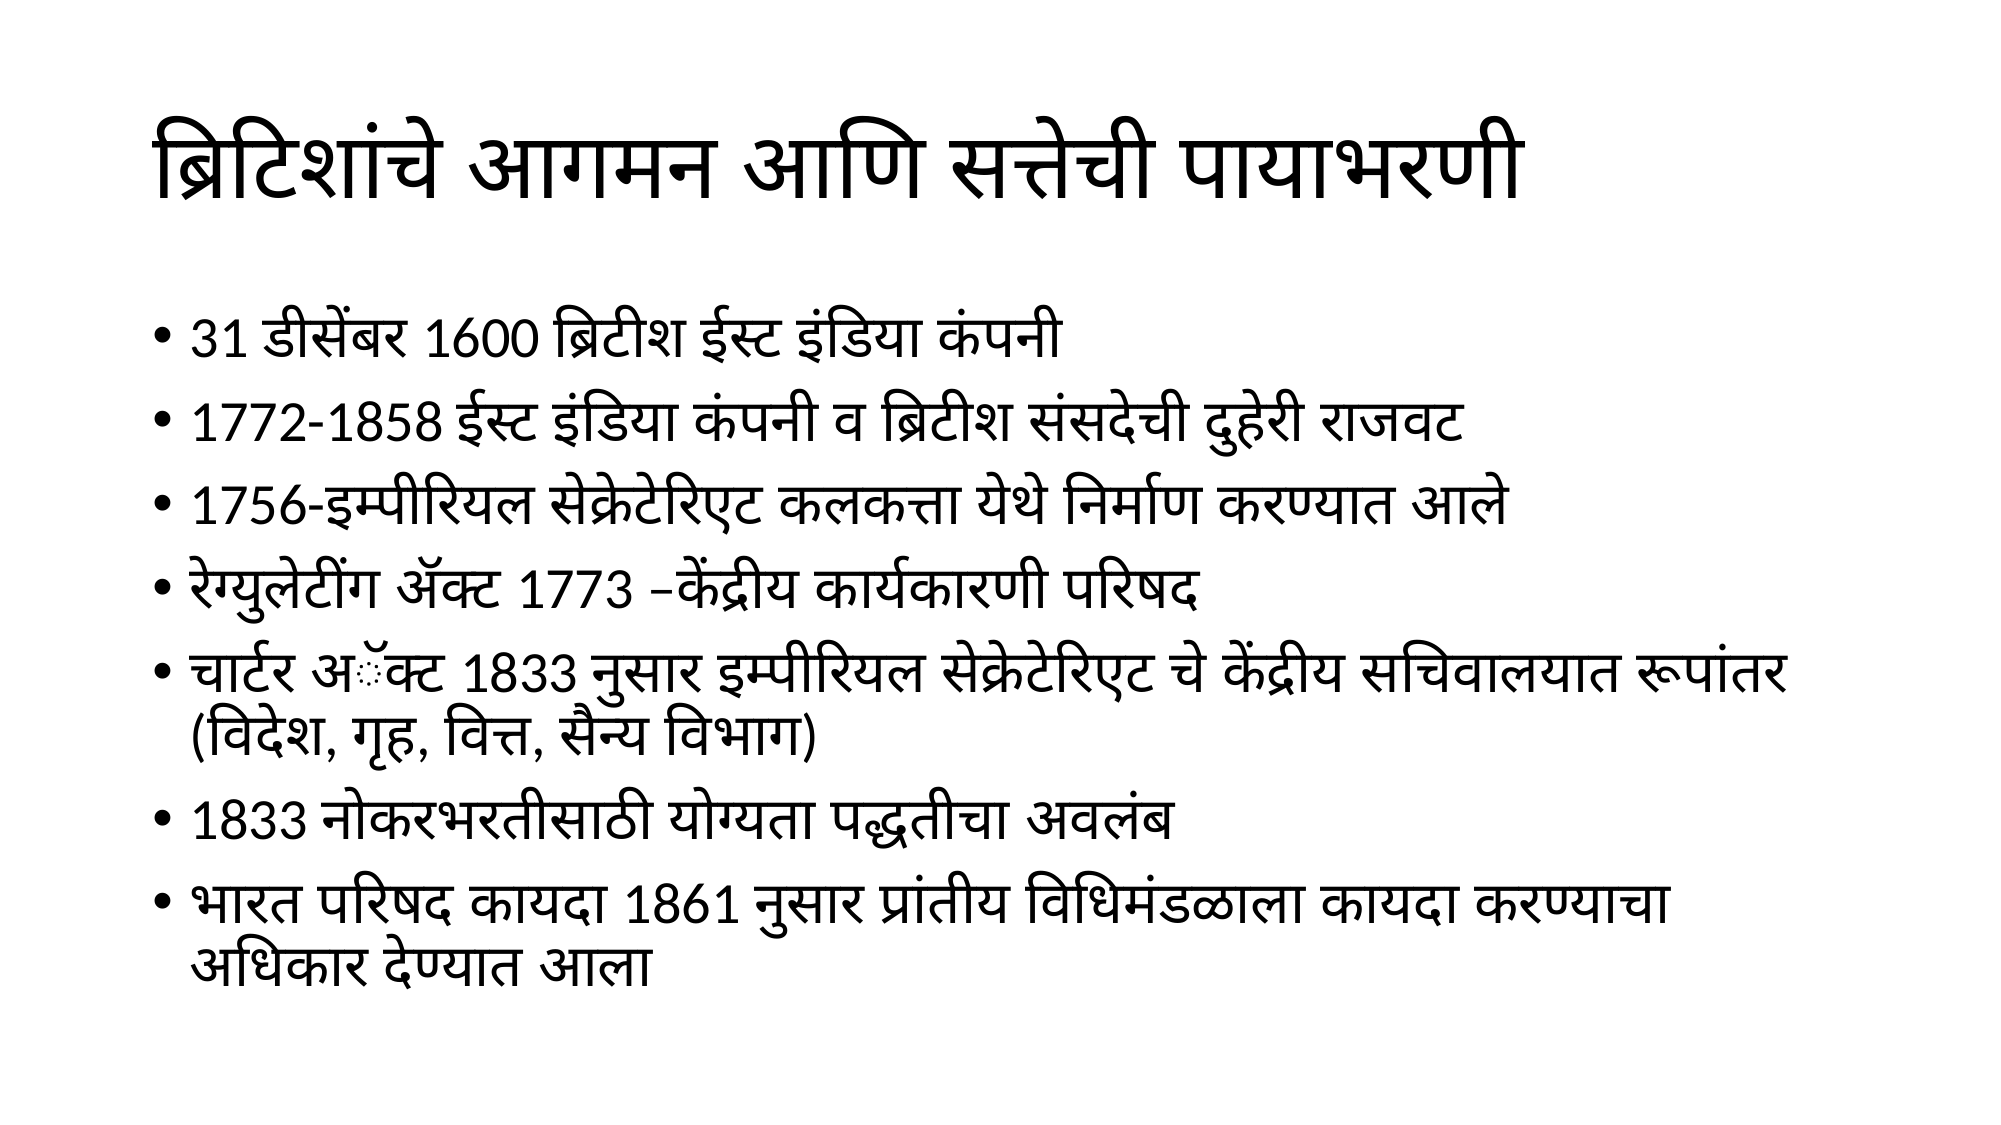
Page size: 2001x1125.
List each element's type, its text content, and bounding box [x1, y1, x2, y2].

title ब्रिटिशांचे आगमन आणि सत्तेची पायाभरणी [137, 59, 1863, 278]
list 31 डीसेंबर 1600 ब्रिटीश ईस्ट इंडिया कंपनी 1772-1858 ईस्ट इंडिया कंपनी व ब्रिटीश संसदेची दुहेरी राजवट 1756-इम्पीरियल सेक्रेटेरिएट कलकत्ता येथे निर्माण करण्यात आले रेग्युलेटींग ॲक्ट 1773 –केंद्रीय कार्यकारणी परिषद चार्टर अॅक्ट 1833 नुसार इम्पीरियल सेक्रेटेरिएट चे केंद्रीय सचिवालयात रूपांतर (विदेश, गृह, वित्त, सैन्य विभाग) 1833 नोकरभरतीसाठी योग्यता पद्धतीचा अवलंब भारत परिषद कायदा 1861 नुसार प्रांतीय विधिमंडळाला कायदा करण्याचा अधिकार देण्यात आला [137, 299, 1863, 1014]
